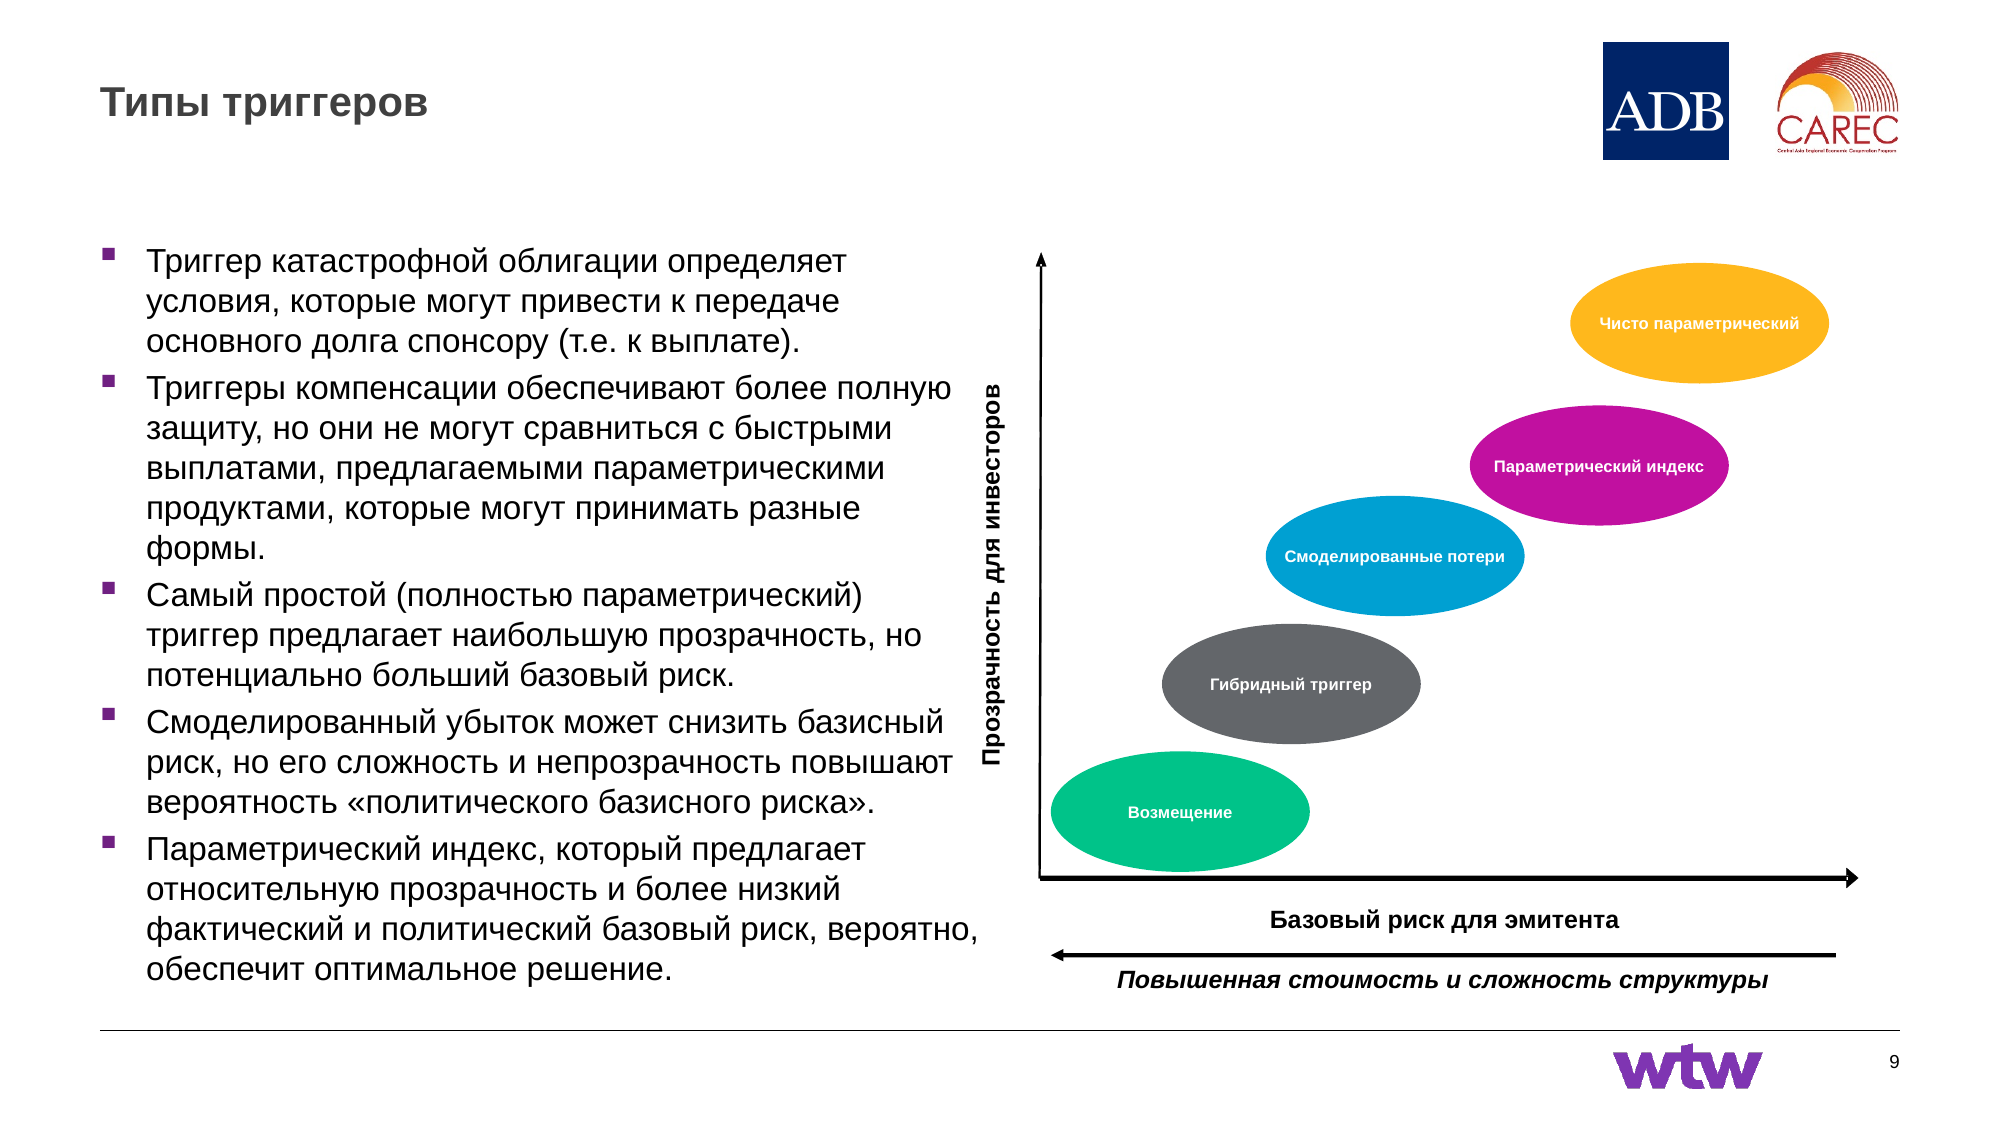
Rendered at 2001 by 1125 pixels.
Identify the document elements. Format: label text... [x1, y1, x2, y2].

title Типы триггеров [99, 75, 1900, 126]
picture [1603, 1034, 1772, 1098]
picture [1775, 126, 1900, 159]
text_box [974, 252, 1859, 999]
picture [1775, 40, 1900, 75]
picture [1603, 42, 1729, 75]
slide_number 9 [1816, 1050, 1900, 1073]
list Триггер катастрофной облигации определяет условия, которые могут привести к передаче основного долга спонсору (т.е. к выплате). Триггеры компенсации обеспечивают более полную защиту, но они не могут сравниться с быстрыми выплатами, предлагаемыми параметрическими продуктами, которые могут принимать разные формы. Самый простой (полностью параметрический) триггер предлагает наибольшую прозрачность, но потенциально больший базовый риск. Смоделированный убыток может снизить базисный риск, но его сложность и непрозрачность повышают вероятность «политического базисного риска». Параметрический индекс, который предлагает относительную прозрачность и более низкий фактический и политический базовый риск, вероятно, обеспечит оптимальное решение. [99, 239, 983, 935]
picture [1603, 126, 1729, 160]
